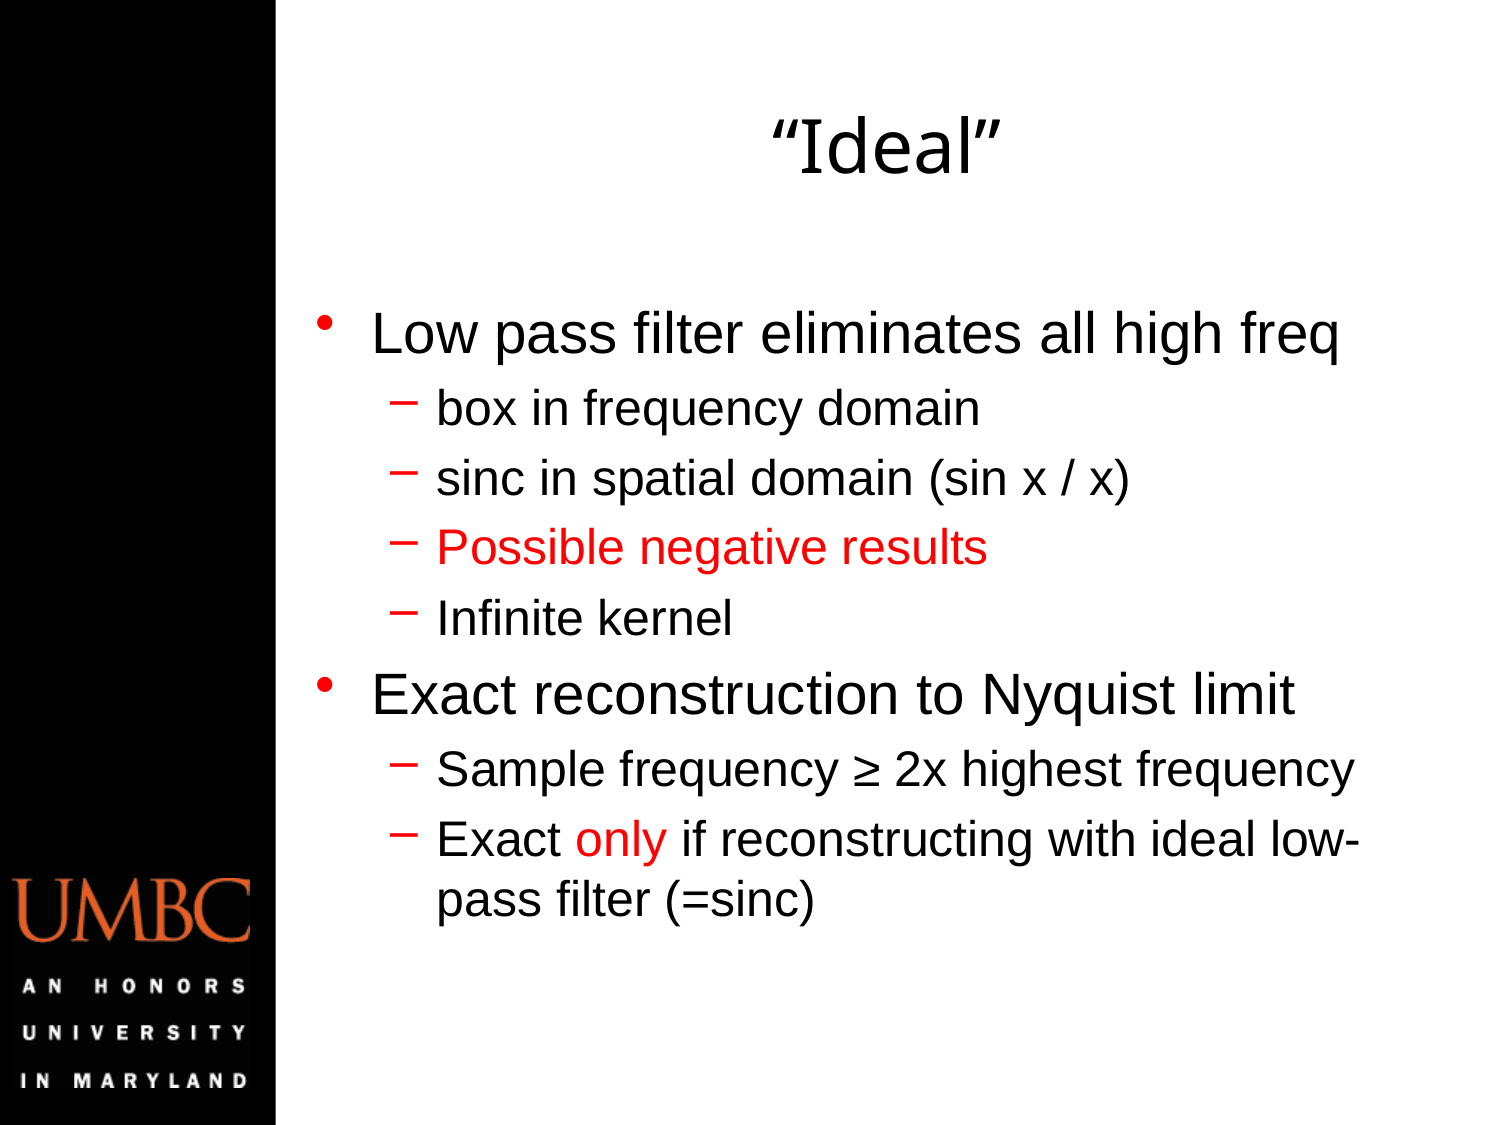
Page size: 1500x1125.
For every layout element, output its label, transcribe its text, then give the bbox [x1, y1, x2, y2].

title “Ideal” [299, 49, 1476, 238]
list Low pass filter eliminates all high freq box in frequency domain sinc in spatial domain (sin x / x) Possible negative results Infinite kernel Exact reconstruction to Nyquist limit Sample frequency ≥ 2x highest frequency Exact only if reconstructing with ideal low-pass filter (=sinc) [299, 287, 1476, 1088]
picture [12, 878, 250, 1088]
